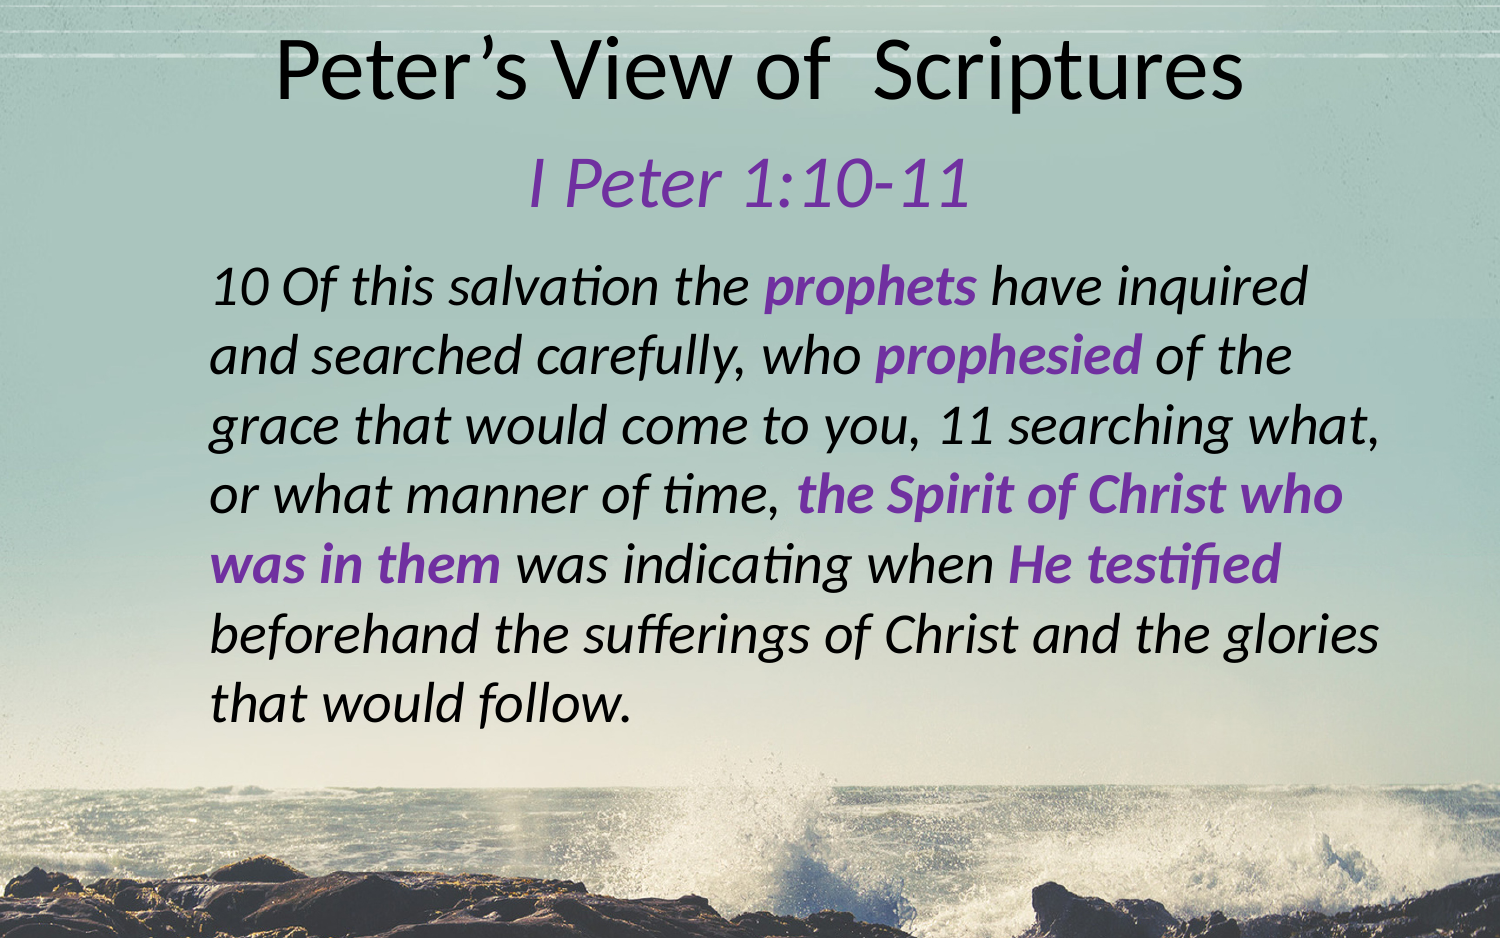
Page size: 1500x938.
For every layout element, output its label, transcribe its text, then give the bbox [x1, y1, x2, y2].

list 10 Of this salvation the prophets have inquired and searched carefully, who prophesied of the grace that would come to you, 11 searching what, or what manner of time, the Spirit of Christ who was in them was indicating when He testified beforehand the sufferings of Christ and the glories that would follow. [112, 239, 1400, 886]
picture [0, 0, 1500, 938]
text_box Peter’s View of Scriptures [62, 0, 1480, 125]
text_box I Peter 1:10-11 [149, 125, 1350, 230]
